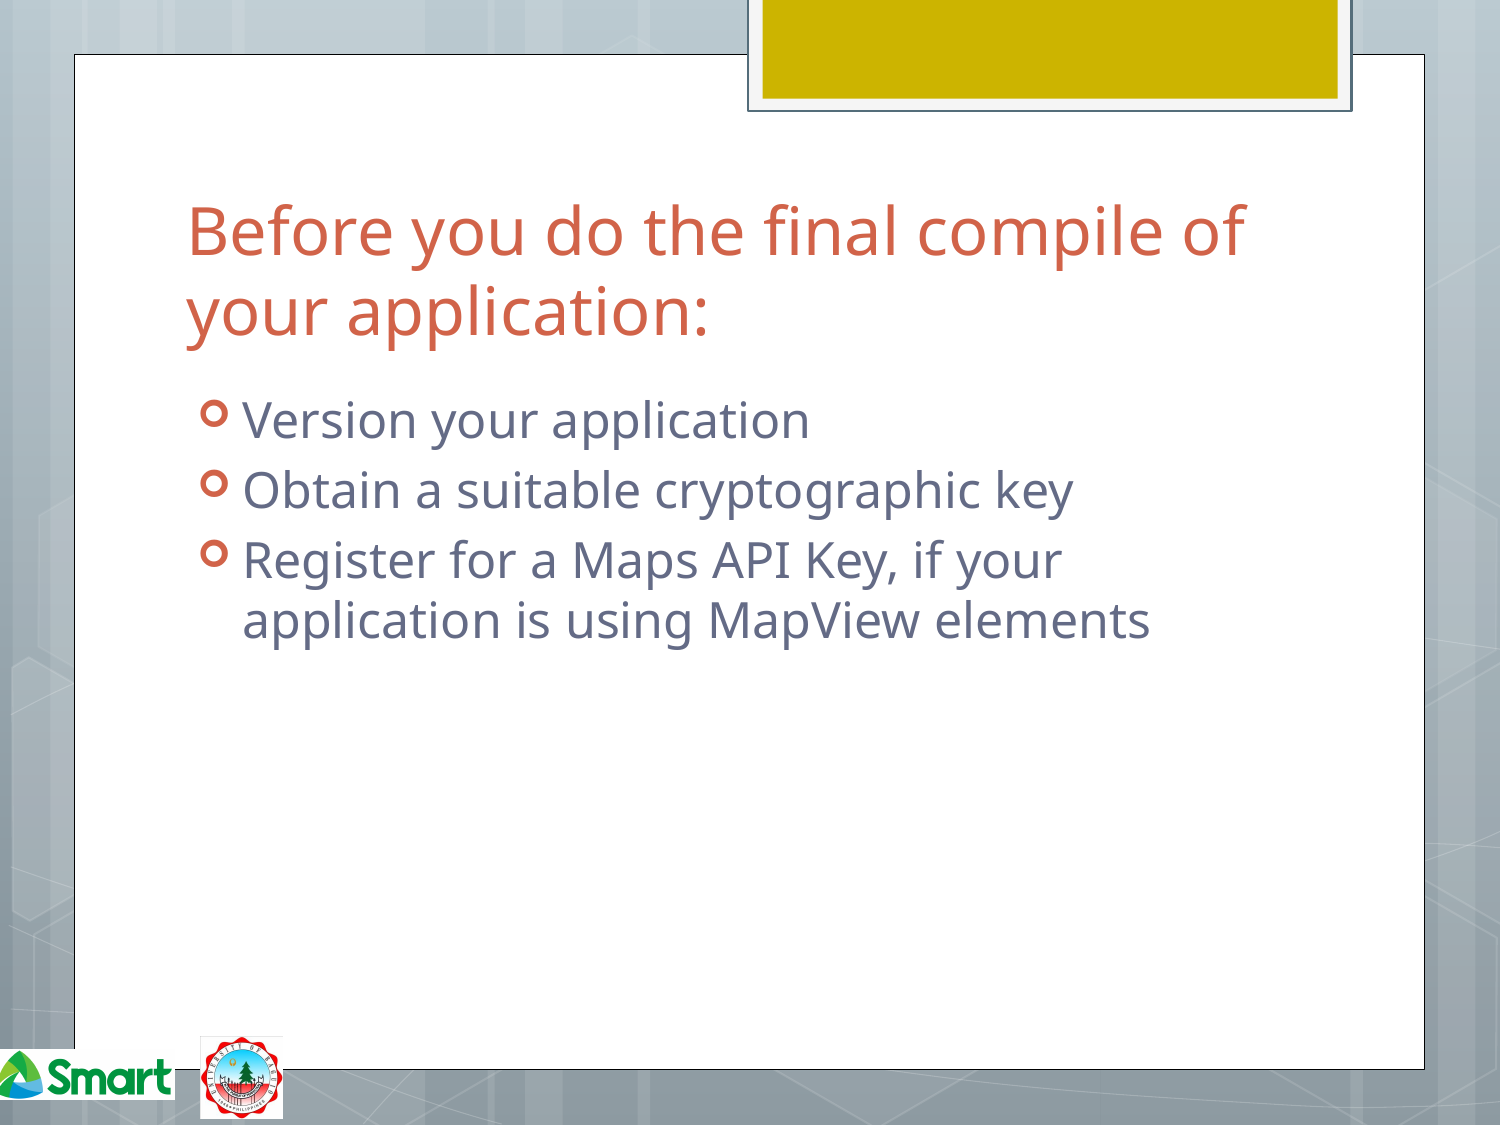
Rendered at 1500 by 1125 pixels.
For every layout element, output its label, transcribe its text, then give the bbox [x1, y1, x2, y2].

list Version your application Obtain a suitable cryptographic key Register for a Maps API Key, if your application is using MapView elements [171, 381, 1283, 957]
picture [0, 1049, 175, 1100]
picture [200, 1036, 283, 1119]
title Before you do the final compile of your application: [171, 168, 1324, 357]
